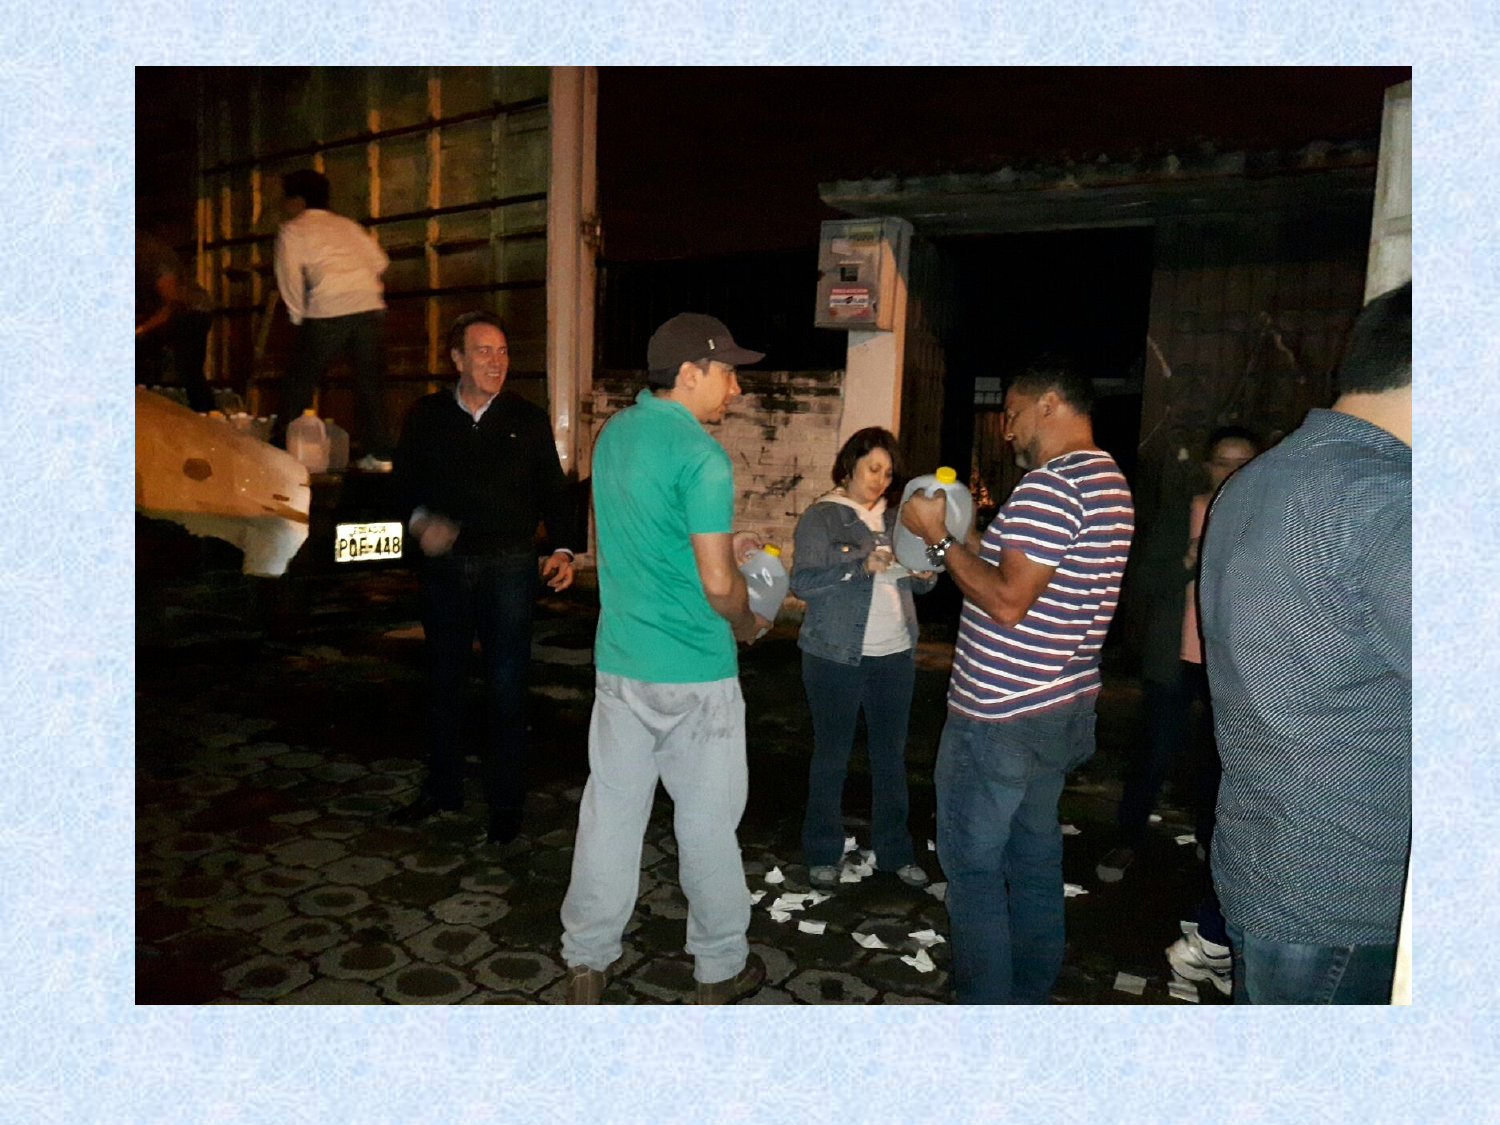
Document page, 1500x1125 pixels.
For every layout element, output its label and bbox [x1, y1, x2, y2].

picture [0, 0, 1500, 1125]
list [135, 66, 1412, 1006]
